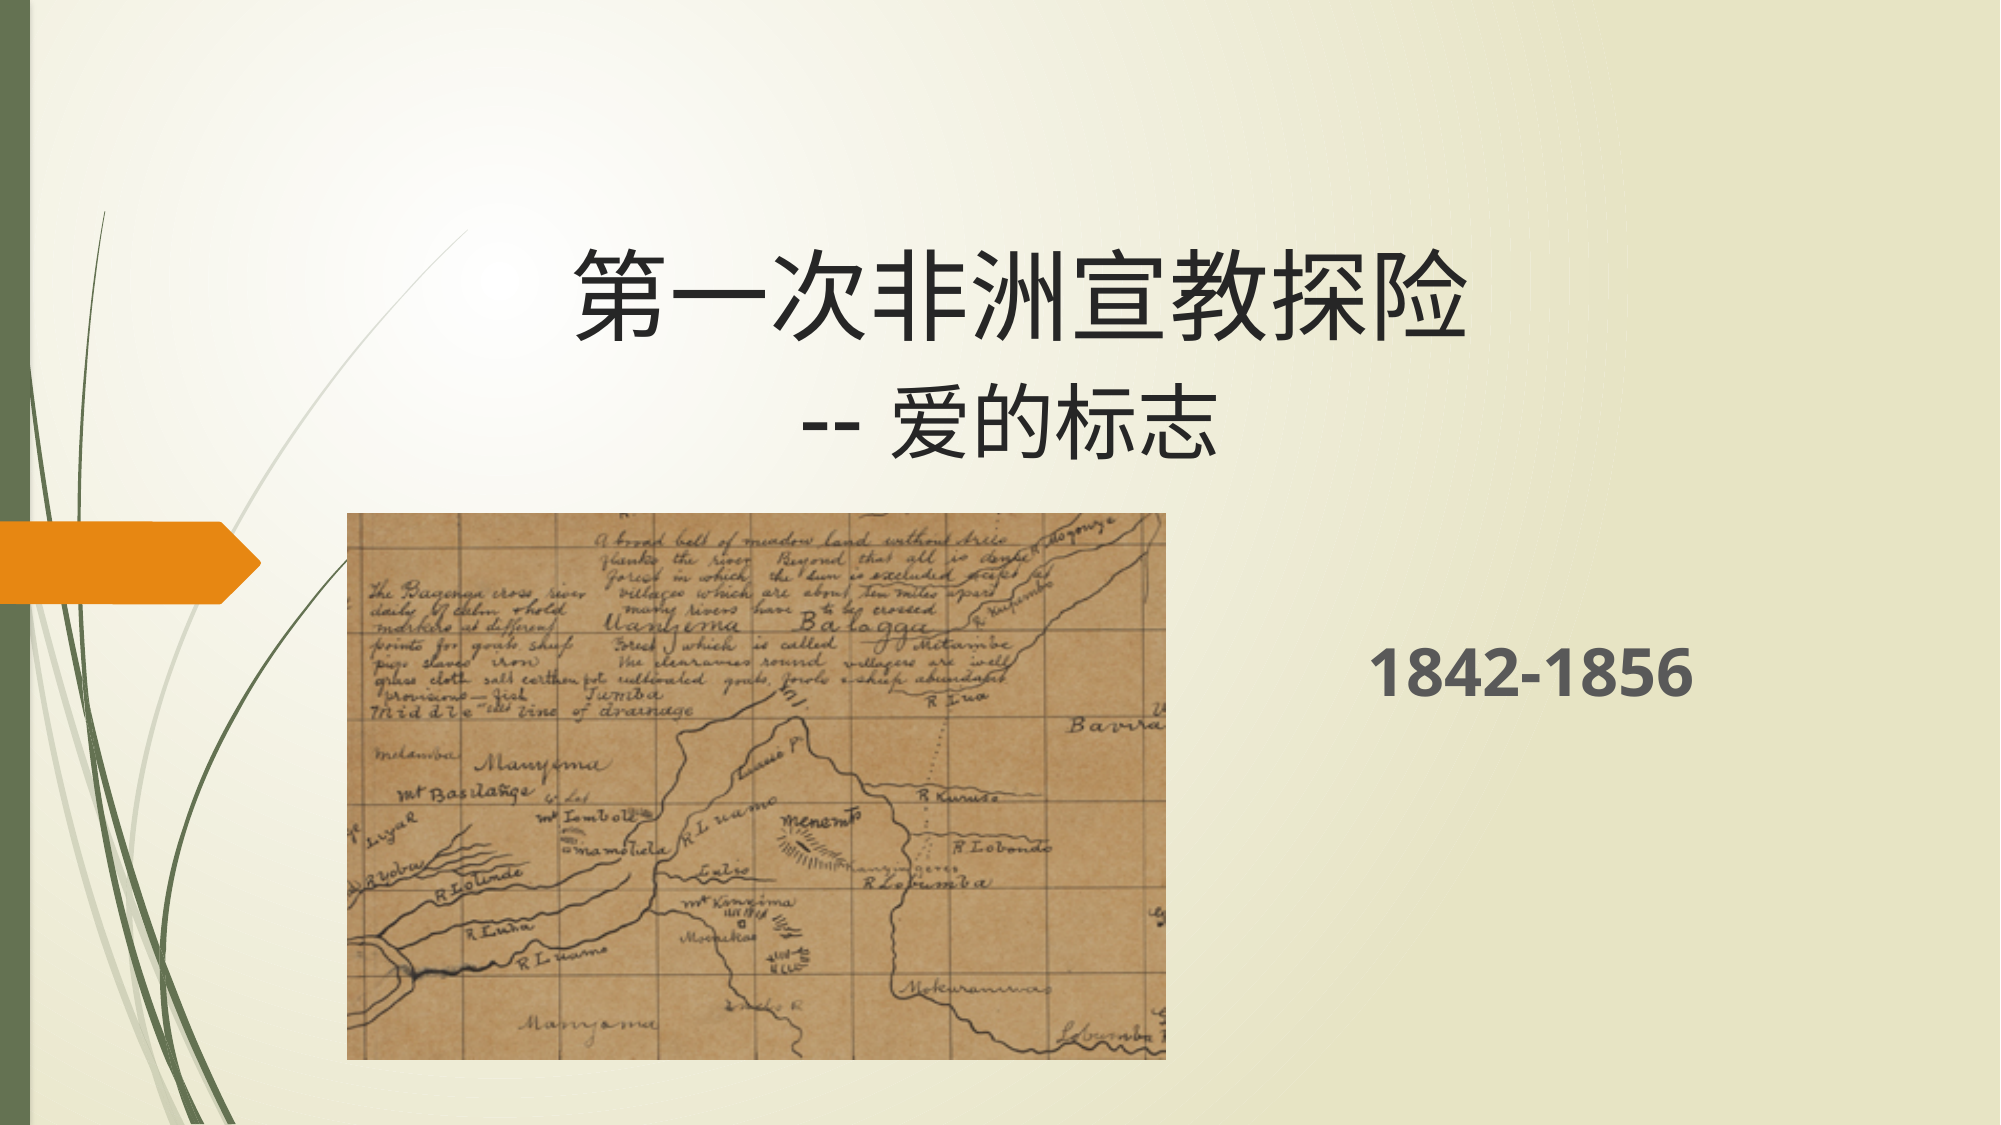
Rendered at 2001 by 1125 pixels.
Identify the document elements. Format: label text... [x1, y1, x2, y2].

picture [347, 513, 1166, 1060]
list 1842-1856 [1170, 542, 1956, 798]
title 第一次非洲宣教探险 --爱的标志 [288, 0, 1751, 800]
